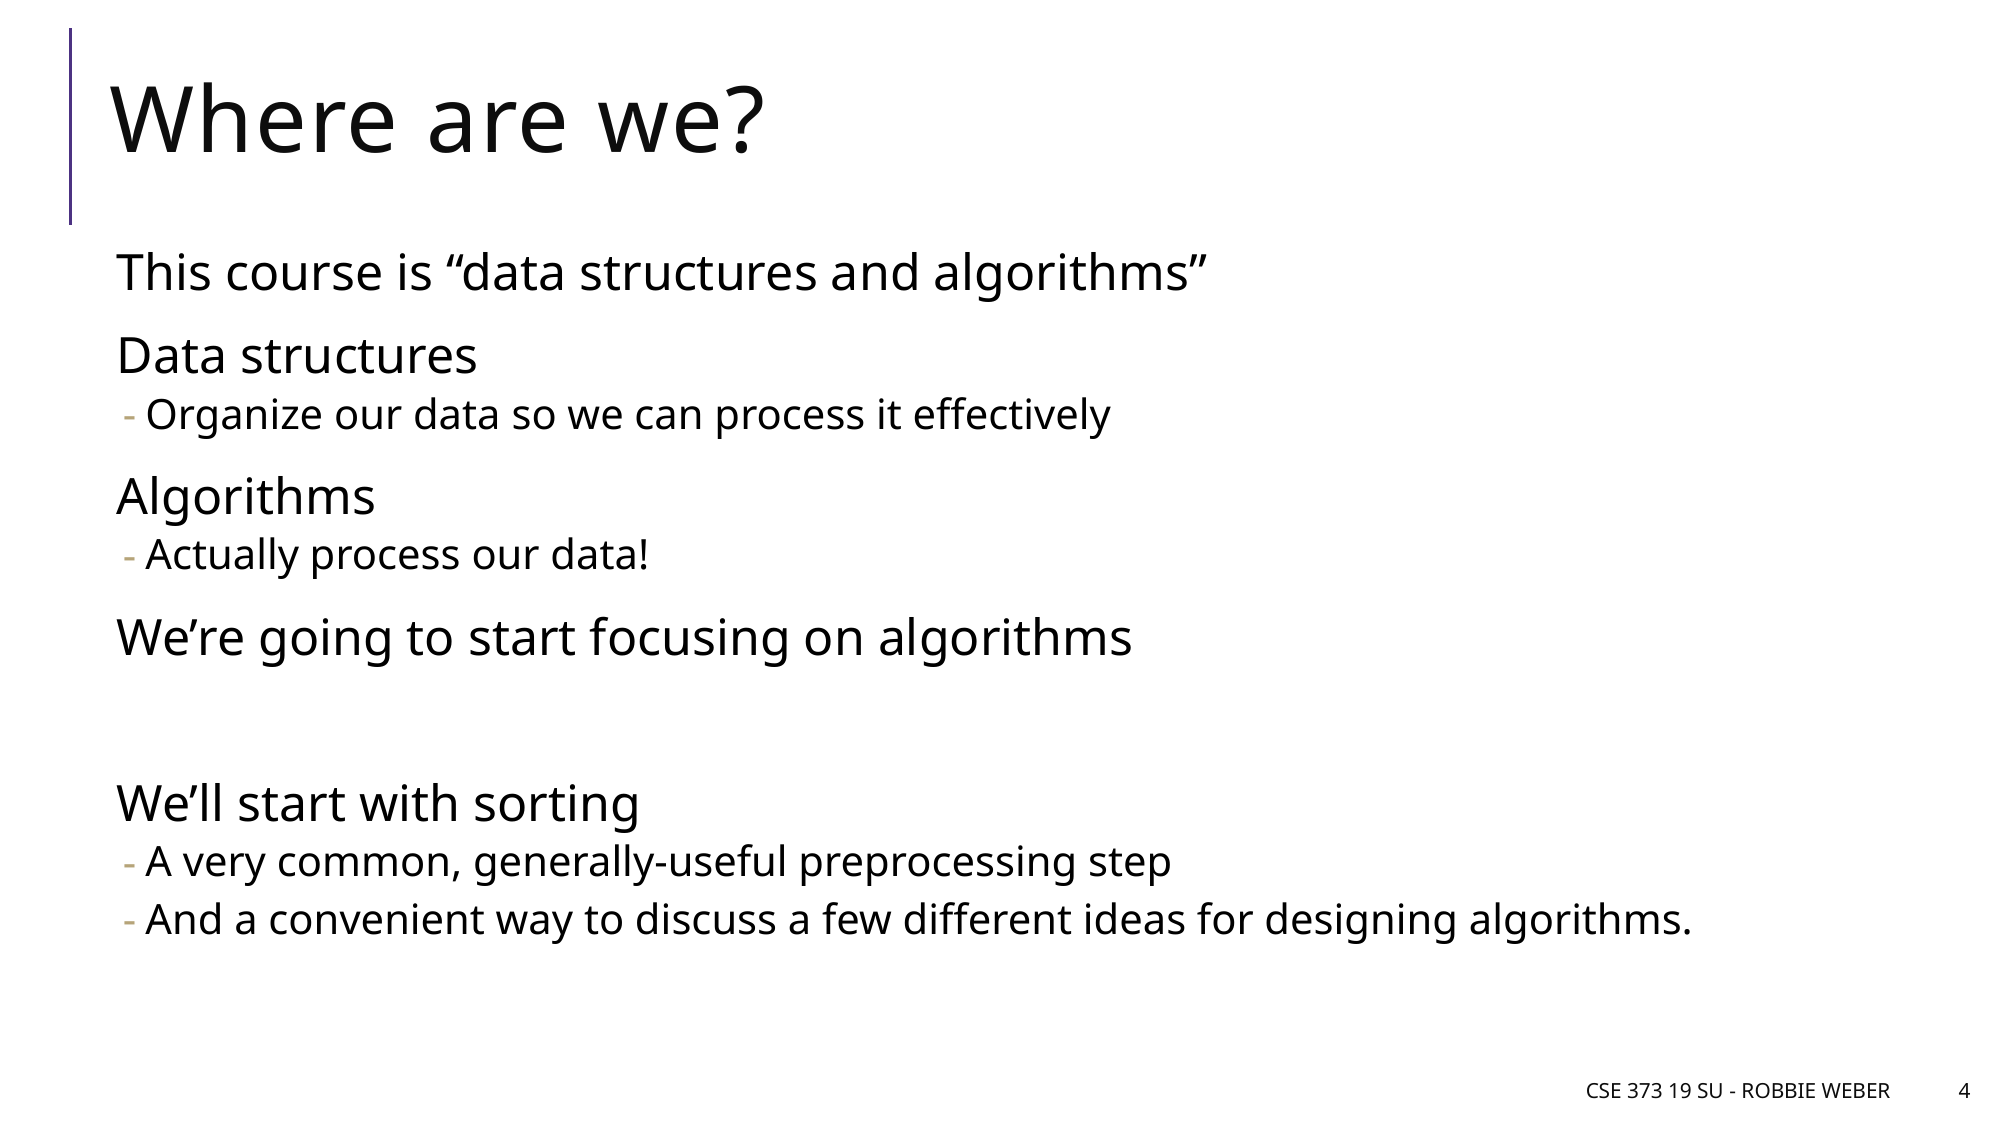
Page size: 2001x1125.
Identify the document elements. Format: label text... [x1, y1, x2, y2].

footer CSE 373 19 su - Robbie Weber [937, 1069, 1906, 1115]
title Where are we? [94, 43, 1930, 210]
slide_number 4 [1916, 1069, 1986, 1115]
list This course is “data structures and algorithms” Data structures Organize our data so we can process it effectively Algorithms Actually process our data! We’re going to start focusing on algorithms We’ll start with sorting A very common, generally-useful preprocessing step And a convenient way to discuss a few different ideas for designing algorithms. [94, 240, 1930, 1035]
